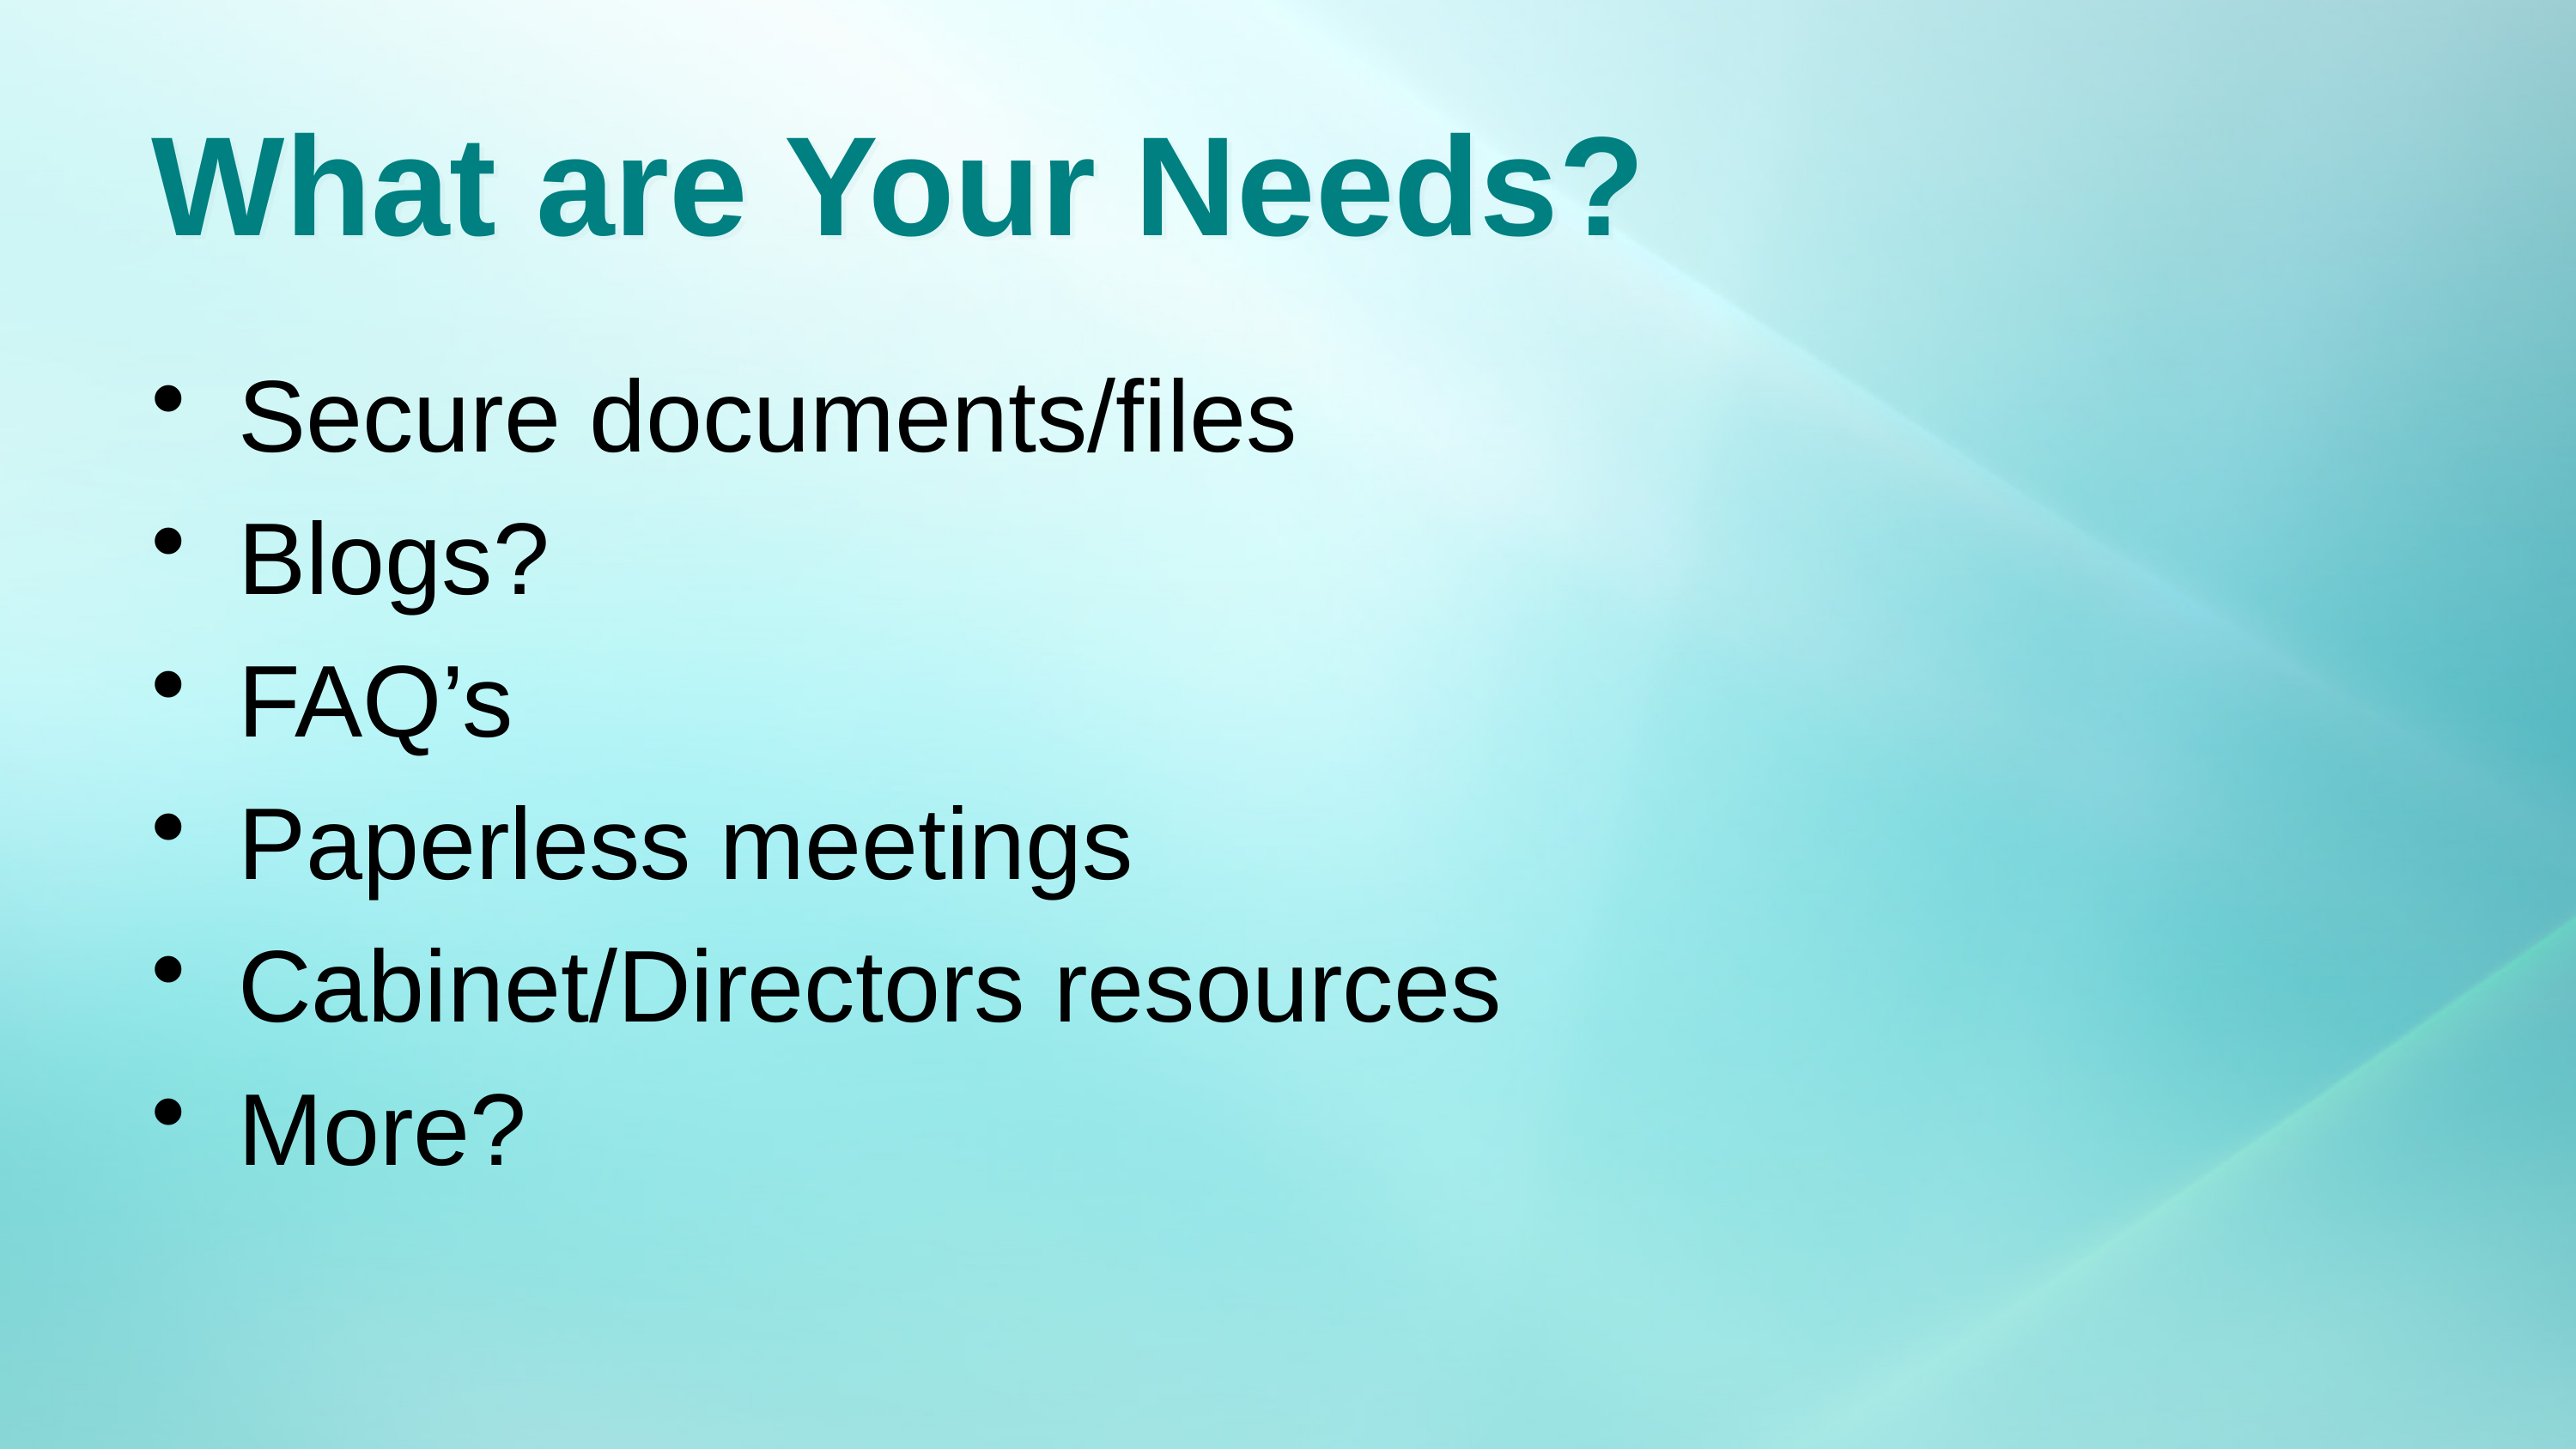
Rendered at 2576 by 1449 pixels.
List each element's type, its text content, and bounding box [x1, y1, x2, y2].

title District–Custom Sign-up Groups [135, 64, 2452, 302]
title What are Your Needs? [128, 58, 2448, 300]
picture [0, 0, 2576, 1449]
list Secure documents/files Blogs? FAQ’s Paperless meetings Cabinet/Directors resources More? [128, 337, 2448, 1294]
